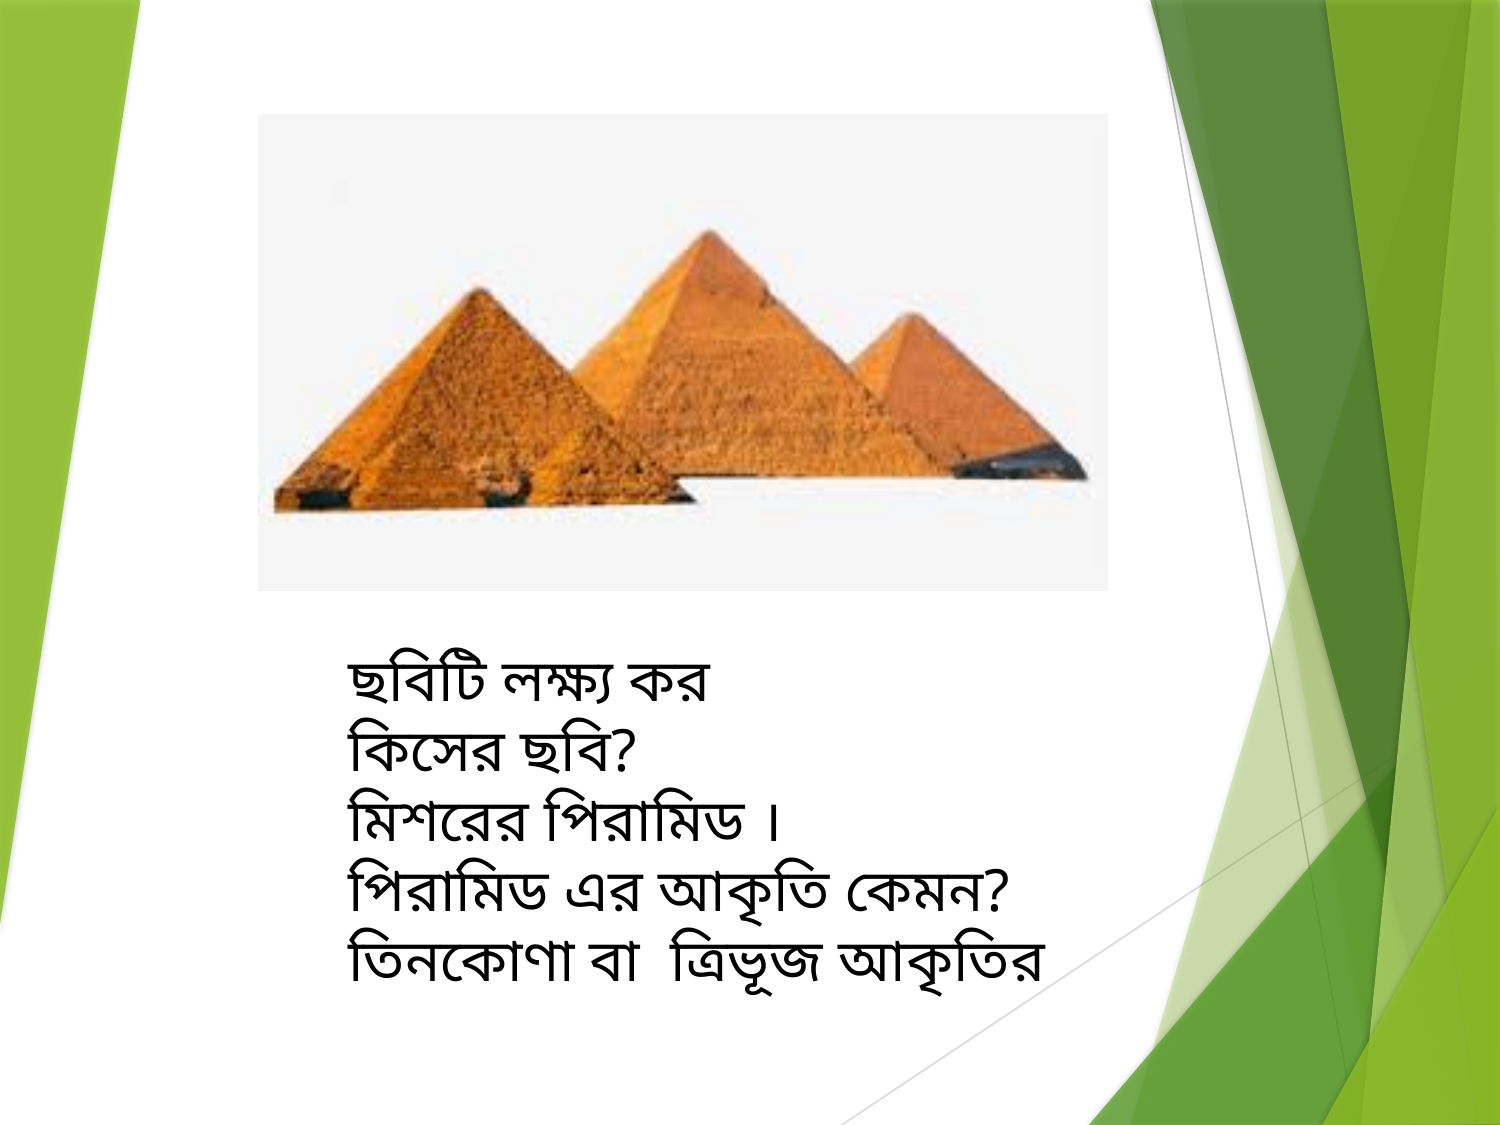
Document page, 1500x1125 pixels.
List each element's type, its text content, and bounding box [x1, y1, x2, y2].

picture [257, 114, 1109, 591]
text_box ছবিটি লক্ষ্য কর কিসের ছবি? মিশরের পিরামিড । পিরামিড এর আকৃতি কেমন? তিনকোণা বা ত্রিভূজ আকৃতির [333, 635, 1202, 1001]
